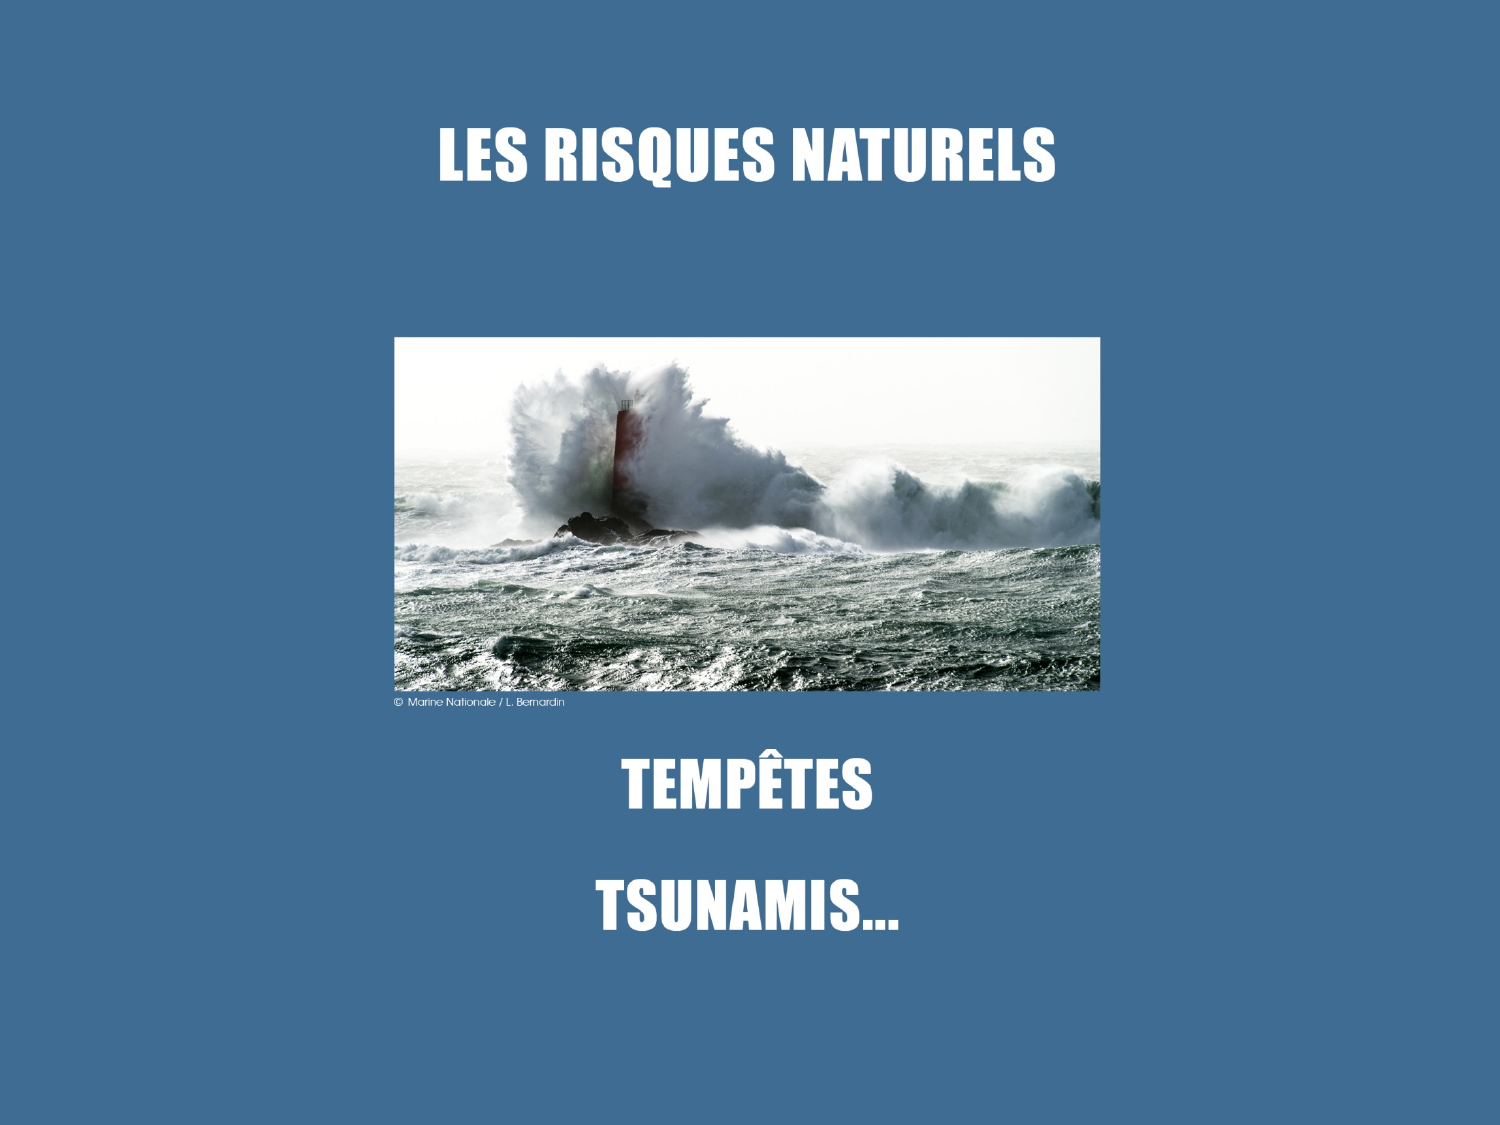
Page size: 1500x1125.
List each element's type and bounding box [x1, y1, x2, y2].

list [0, 0, 1500, 1125]
